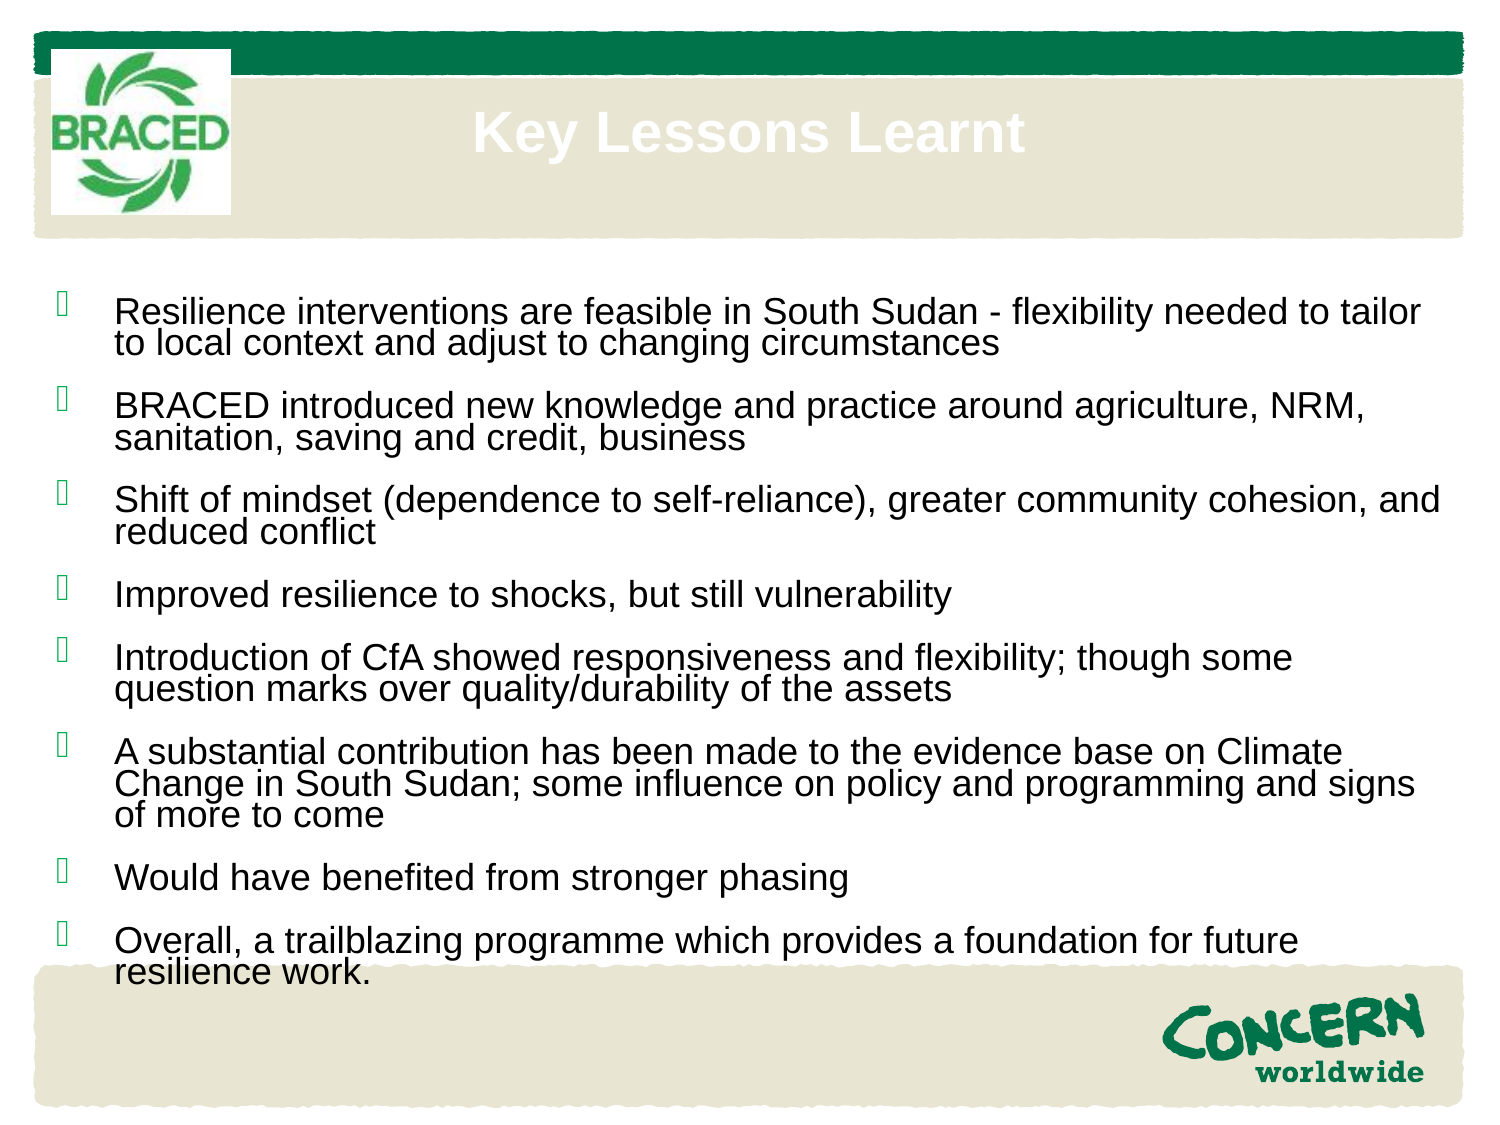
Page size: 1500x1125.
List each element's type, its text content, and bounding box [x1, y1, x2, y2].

text_box [809, 397, 841, 503]
list Resilience interventions are feasible in South Sudan - flexibility needed to tailor to local context and adjust to changing circumstances BRACED introduced new knowledge and practice around agriculture, NRM, sanitation, saving and credit, business Shift of mindset (dependence to self-reliance), greater community cohesion, and reduced conflict Improved resilience to shocks, but still vulnerability Introduction of CfA showed responsiveness and flexibility; though some question marks over quality/durability of the assets A substantial contribution has been made to the evidence base on Climate Change in South Sudan; some influence on policy and programming and signs of more to come Would have benefited from stronger phasing Overall, a trailblazing programme which provides a foundation for future resilience work. [41, 243, 1459, 1047]
picture [51, 49, 231, 215]
title Key Lessons Learnt [75, 45, 1424, 215]
